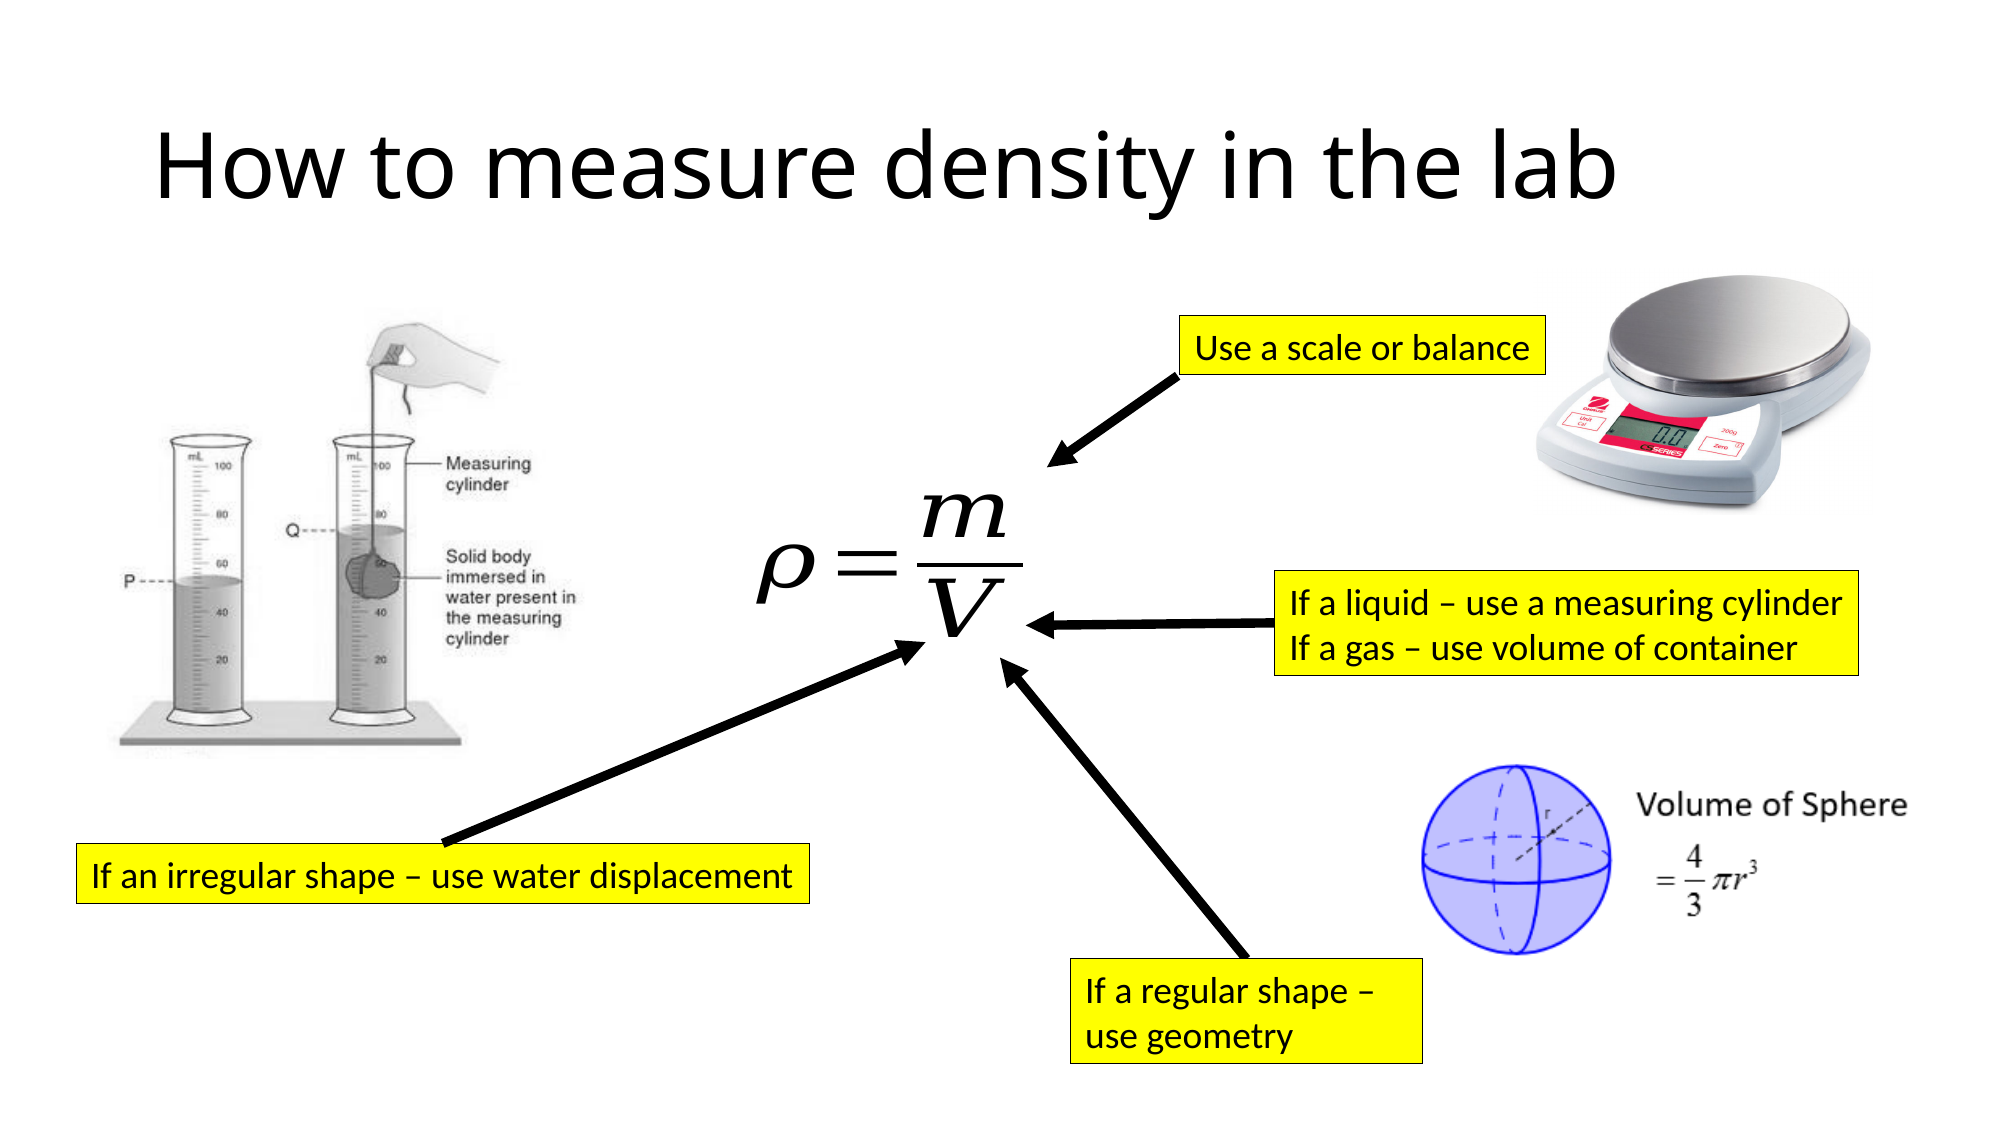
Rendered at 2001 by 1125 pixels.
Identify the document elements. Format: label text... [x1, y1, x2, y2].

title How to measure density in the lab [137, 59, 1863, 278]
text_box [999, 657, 1247, 960]
picture [1392, 752, 1934, 968]
picture [56, 282, 591, 759]
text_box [1046, 375, 1178, 468]
text_box If an irregular shape – use water displacement [76, 843, 810, 904]
text_box If a regular shape – use geometry [1070, 958, 1423, 1064]
text_box If a liquid – use a measuring cylinder If a gas – use volume of container [1274, 570, 1859, 676]
picture [1533, 268, 1873, 515]
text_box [442, 642, 926, 844]
text_box Use a scale or balance [1179, 315, 1533, 375]
